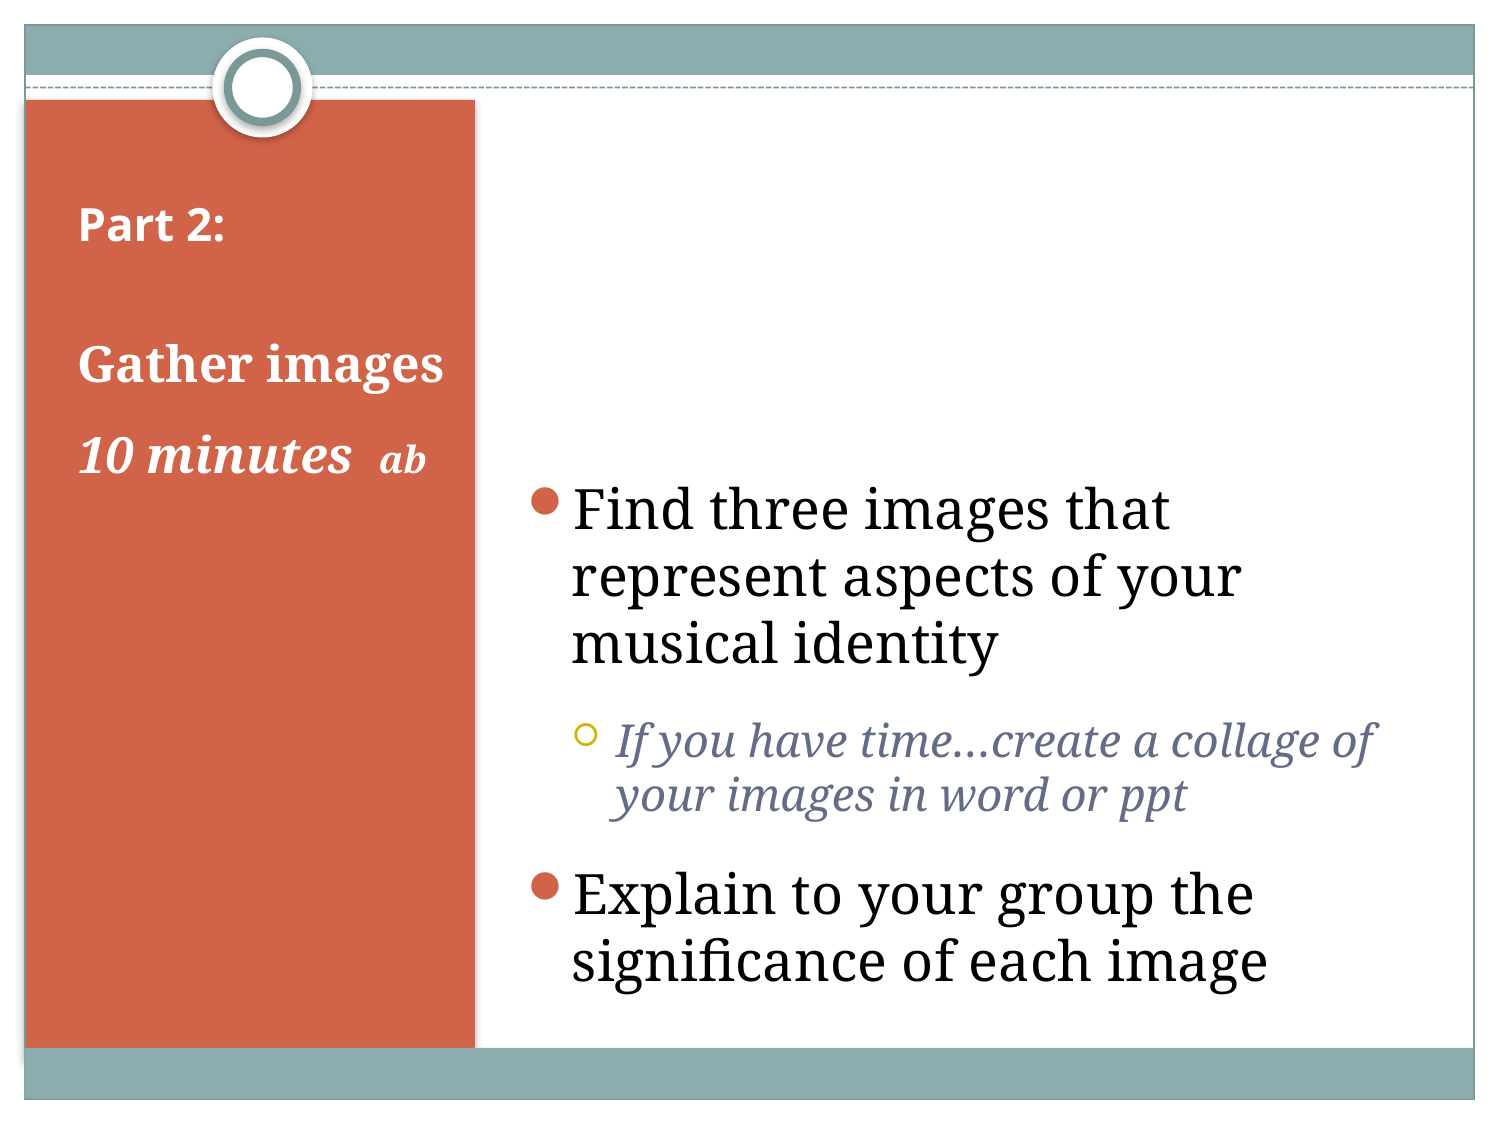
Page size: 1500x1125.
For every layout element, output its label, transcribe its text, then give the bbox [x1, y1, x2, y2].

list Gather images 10 minutes ab [62, 324, 474, 1005]
title Part 2: [62, 149, 450, 313]
list Find three images that represent aspects of your musical identity If you have time…create a collage of your images in word or ppt Explain to your group the significance of each image [512, 112, 1438, 1000]
